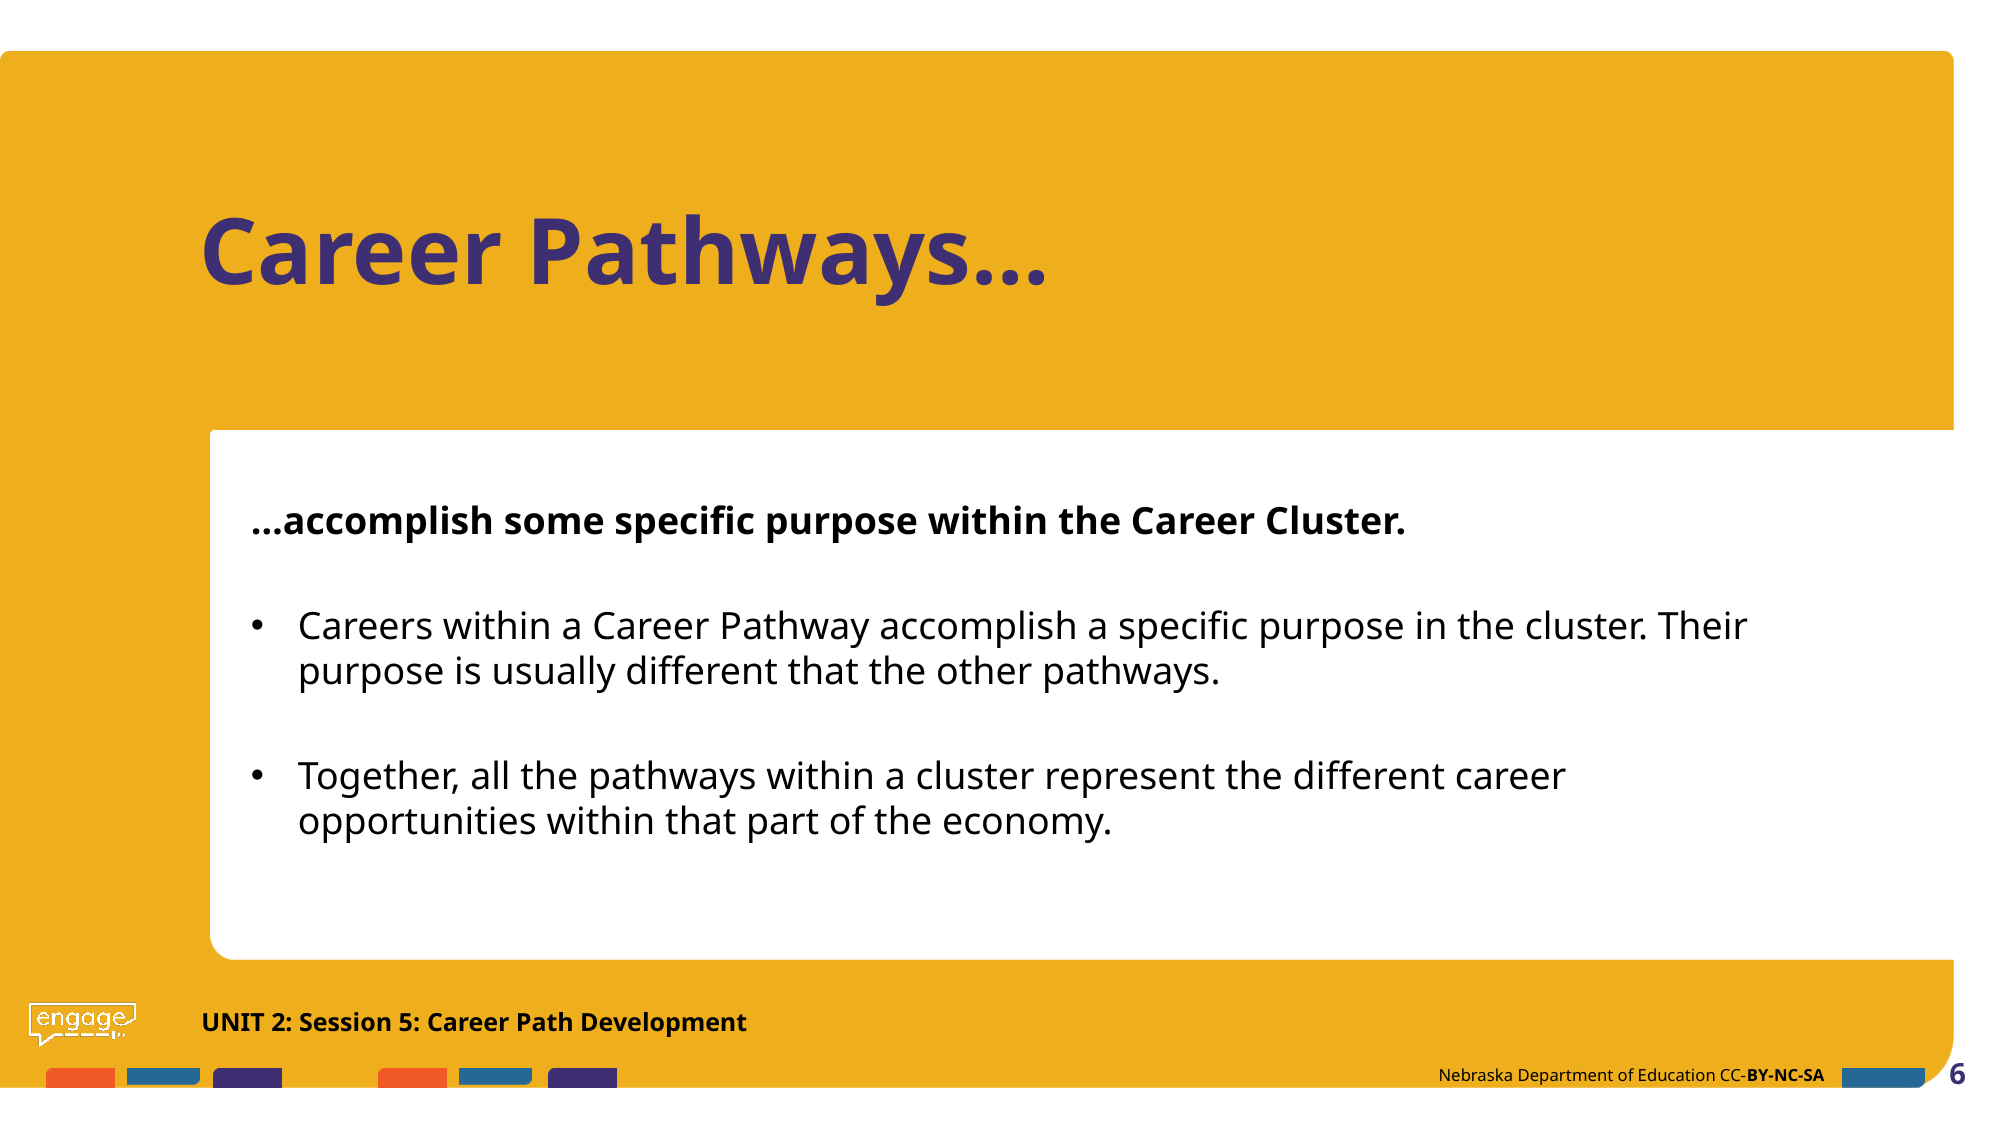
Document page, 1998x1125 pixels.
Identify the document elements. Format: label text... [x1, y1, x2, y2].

list …accomplish some specific purpose within the Career Cluster. Careers within a Career Pathway accomplish a specific purpose in the cluster. Their purpose is usually different that the other pathways. Together, all the pathways within a cluster represent the different career opportunities within that part of the economy. [250, 497, 1779, 882]
picture [0, 51, 1957, 1088]
text_box UNIT 2: Session 5: Career Path Development [199, 1006, 905, 1071]
title Career Pathways… [199, 192, 1898, 348]
